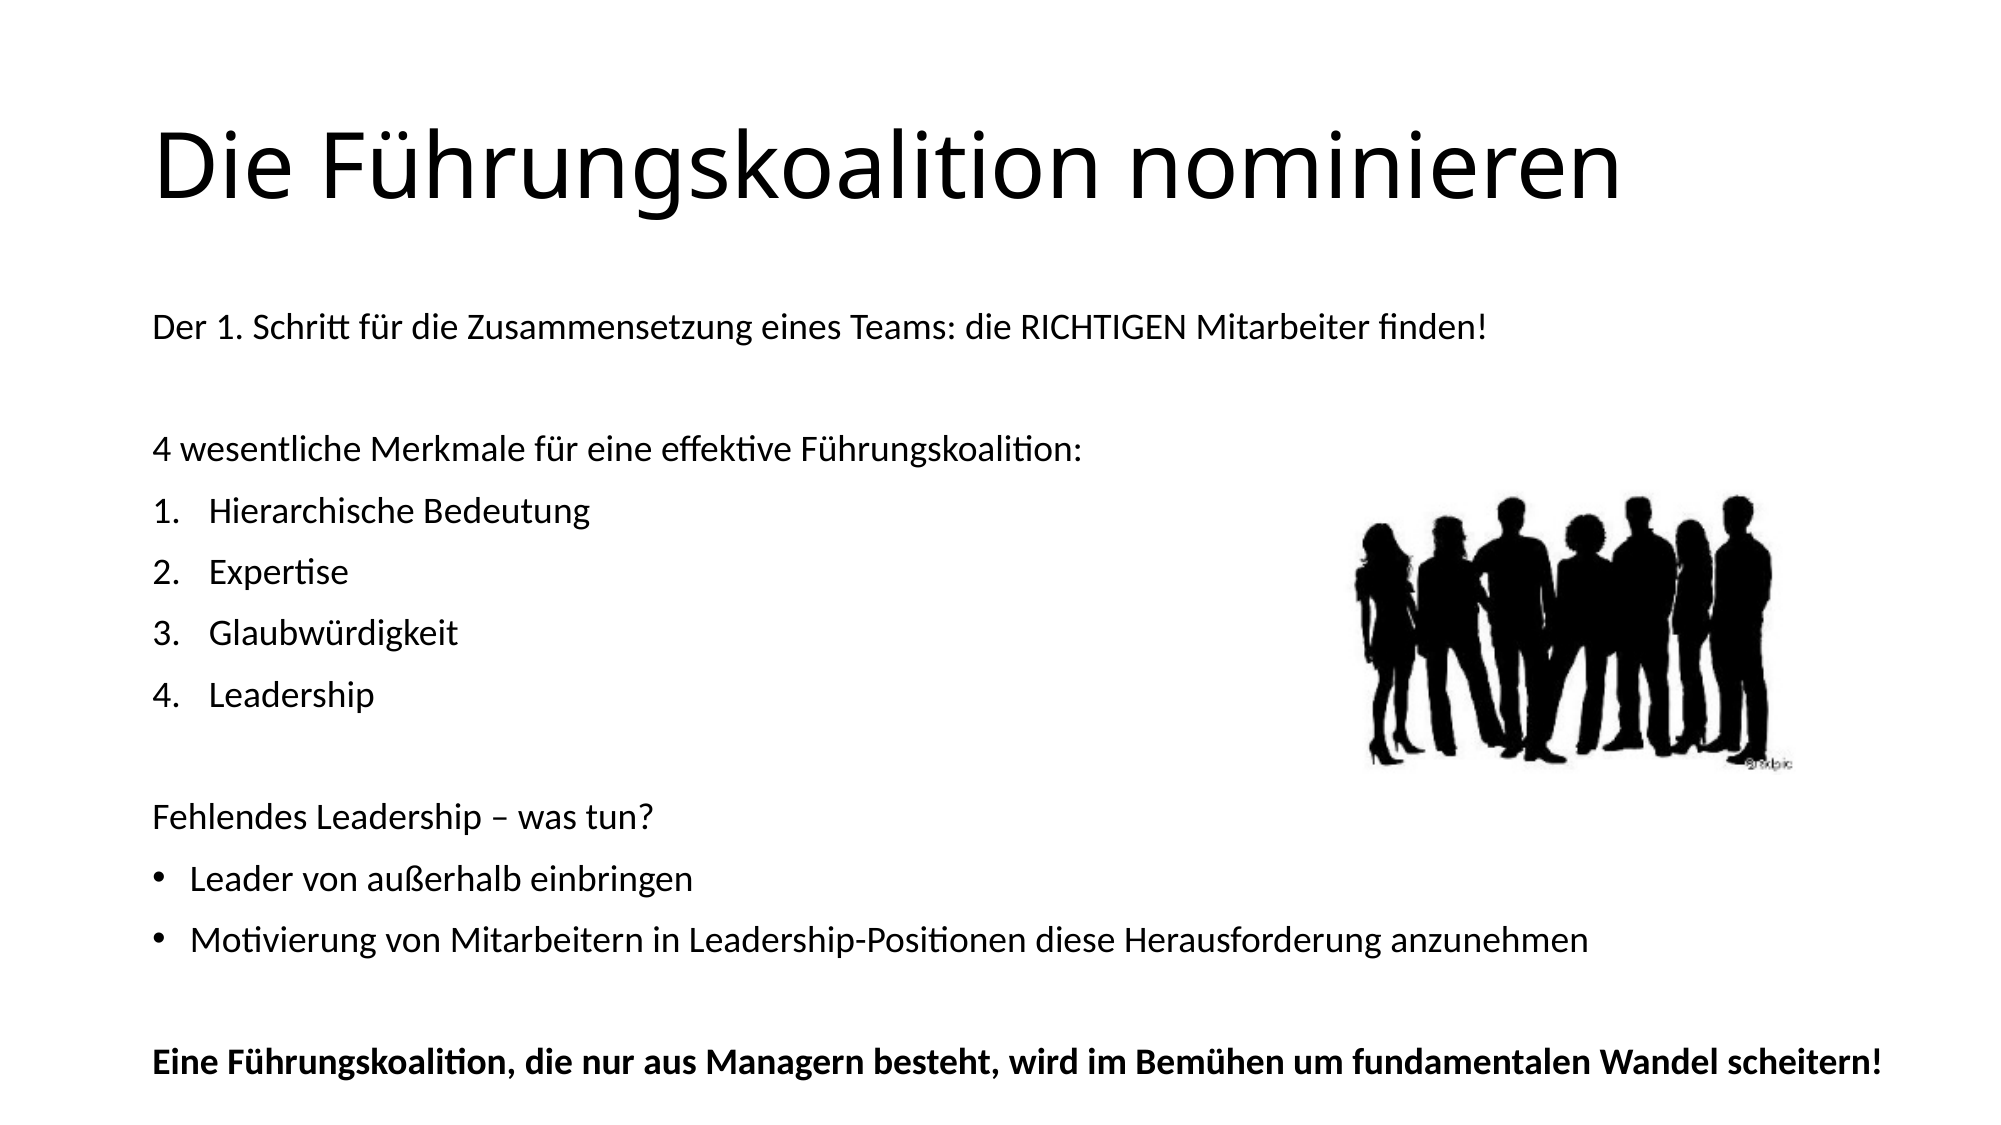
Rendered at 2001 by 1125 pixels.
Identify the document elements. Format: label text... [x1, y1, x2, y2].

title Die Führungskoalition nominieren [137, 59, 1863, 278]
picture [1336, 463, 1801, 776]
list Der 1. Schritt für die Zusammensetzung eines Teams: die RICHTIGEN Mitarbeiter finden! 4 wesentliche Merkmale für eine effektive Führungskoalition: Hierarchische Bedeutung Expertise Glaubwürdigkeit Leadership Fehlendes Leadership – was tun? Leader von außerhalb einbringen Motivierung von Mitarbeitern in Leadership-Positionen diese Herausforderung anzunehmen Eine Führungskoalition, die nur aus Managern besteht, wird im Bemühen um fundamentalen Wandel scheitern! [137, 299, 1925, 1091]
